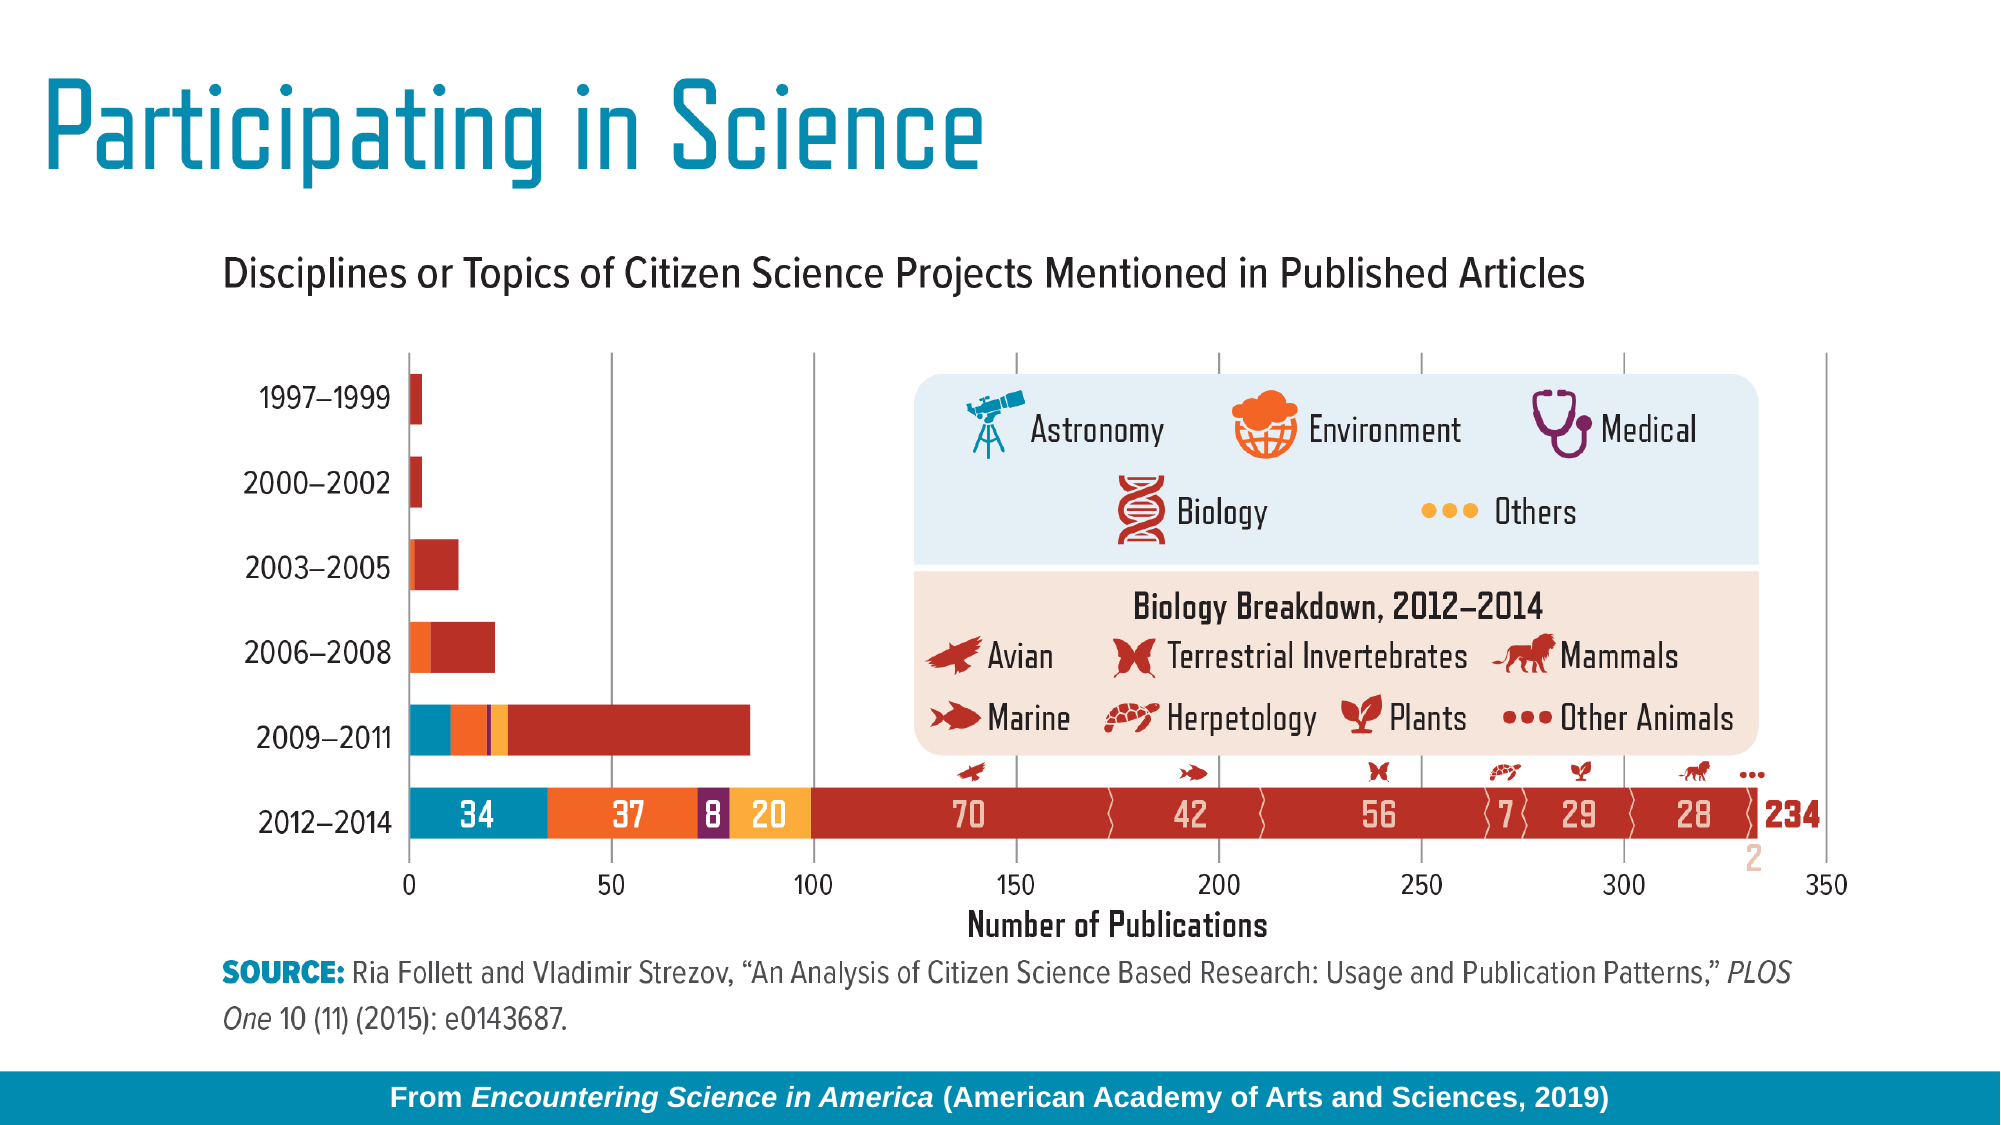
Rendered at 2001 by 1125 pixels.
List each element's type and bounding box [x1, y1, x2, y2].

picture [44, 73, 985, 194]
picture [203, 211, 1859, 1052]
